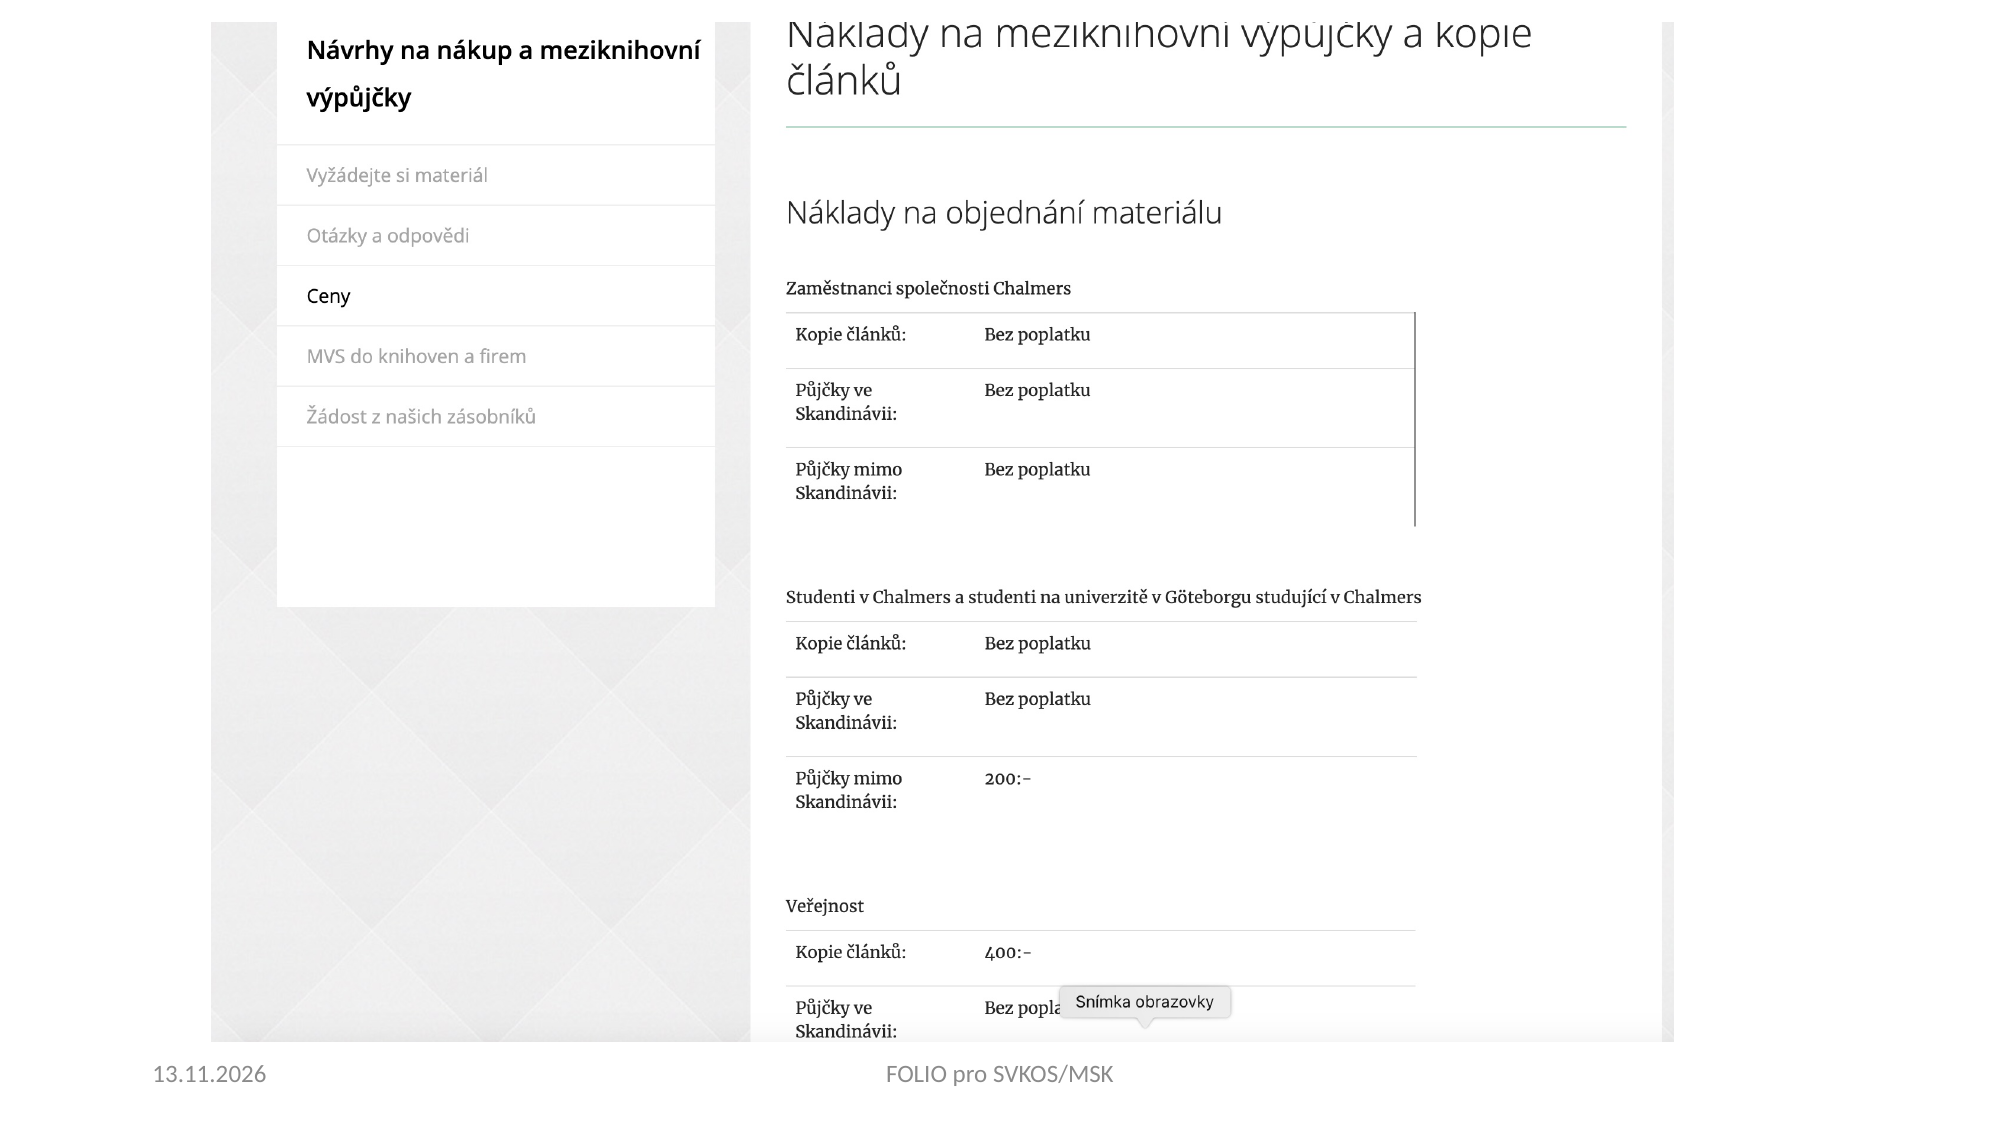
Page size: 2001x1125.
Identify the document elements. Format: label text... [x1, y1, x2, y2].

footer FOLIO pro SVKOS/MSK [662, 1042, 1338, 1103]
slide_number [137, 1042, 588, 1103]
picture [211, 22, 1674, 1042]
